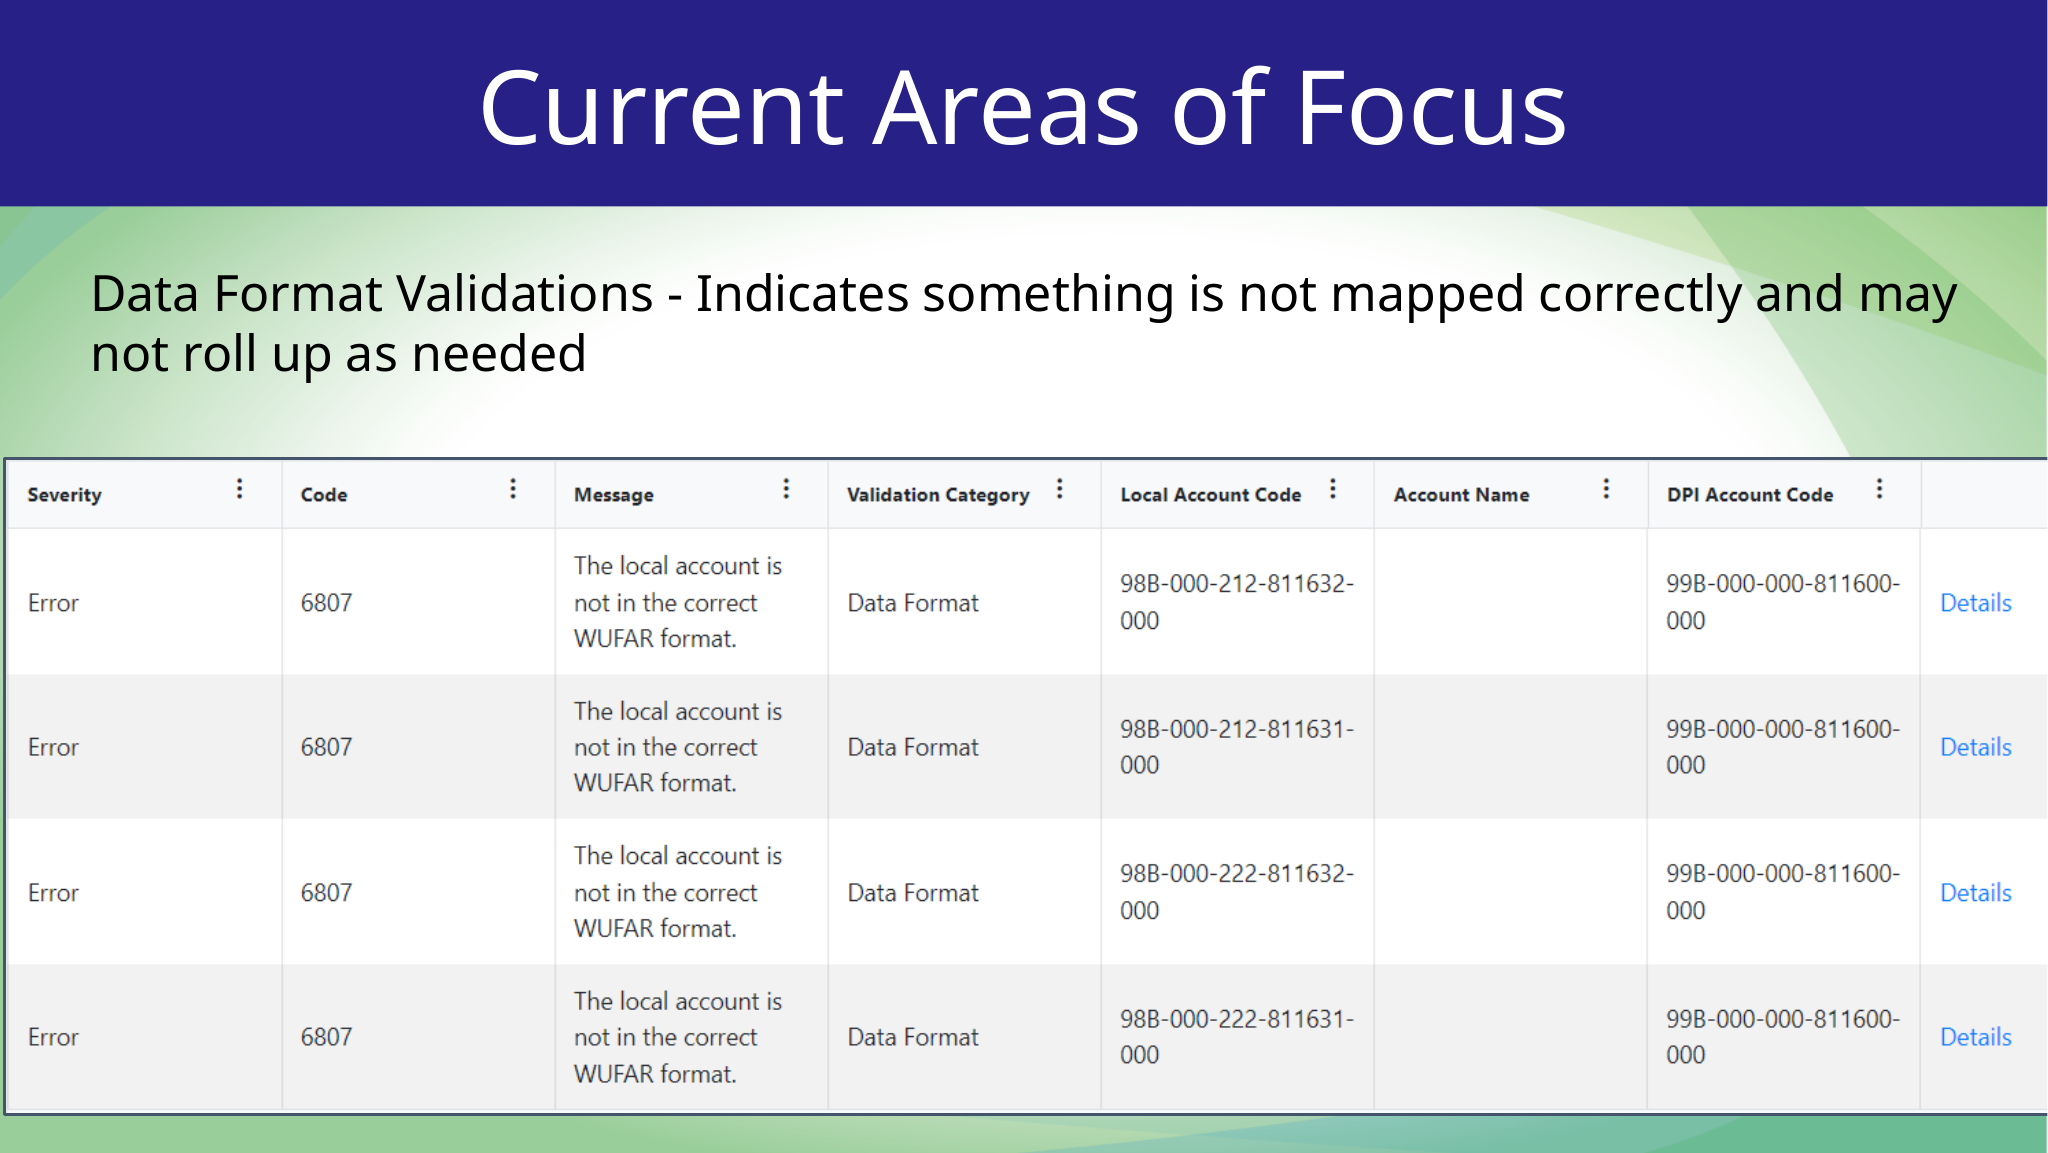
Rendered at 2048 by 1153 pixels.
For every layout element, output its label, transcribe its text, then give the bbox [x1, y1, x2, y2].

picture [6, 459, 2048, 1113]
picture [0, 207, 2047, 1153]
text_box Data Format Validations - Indicates something is not mapped correctly and may not roll up as needed [75, 246, 2009, 397]
list Current Areas of Focus [0, 0, 2048, 207]
